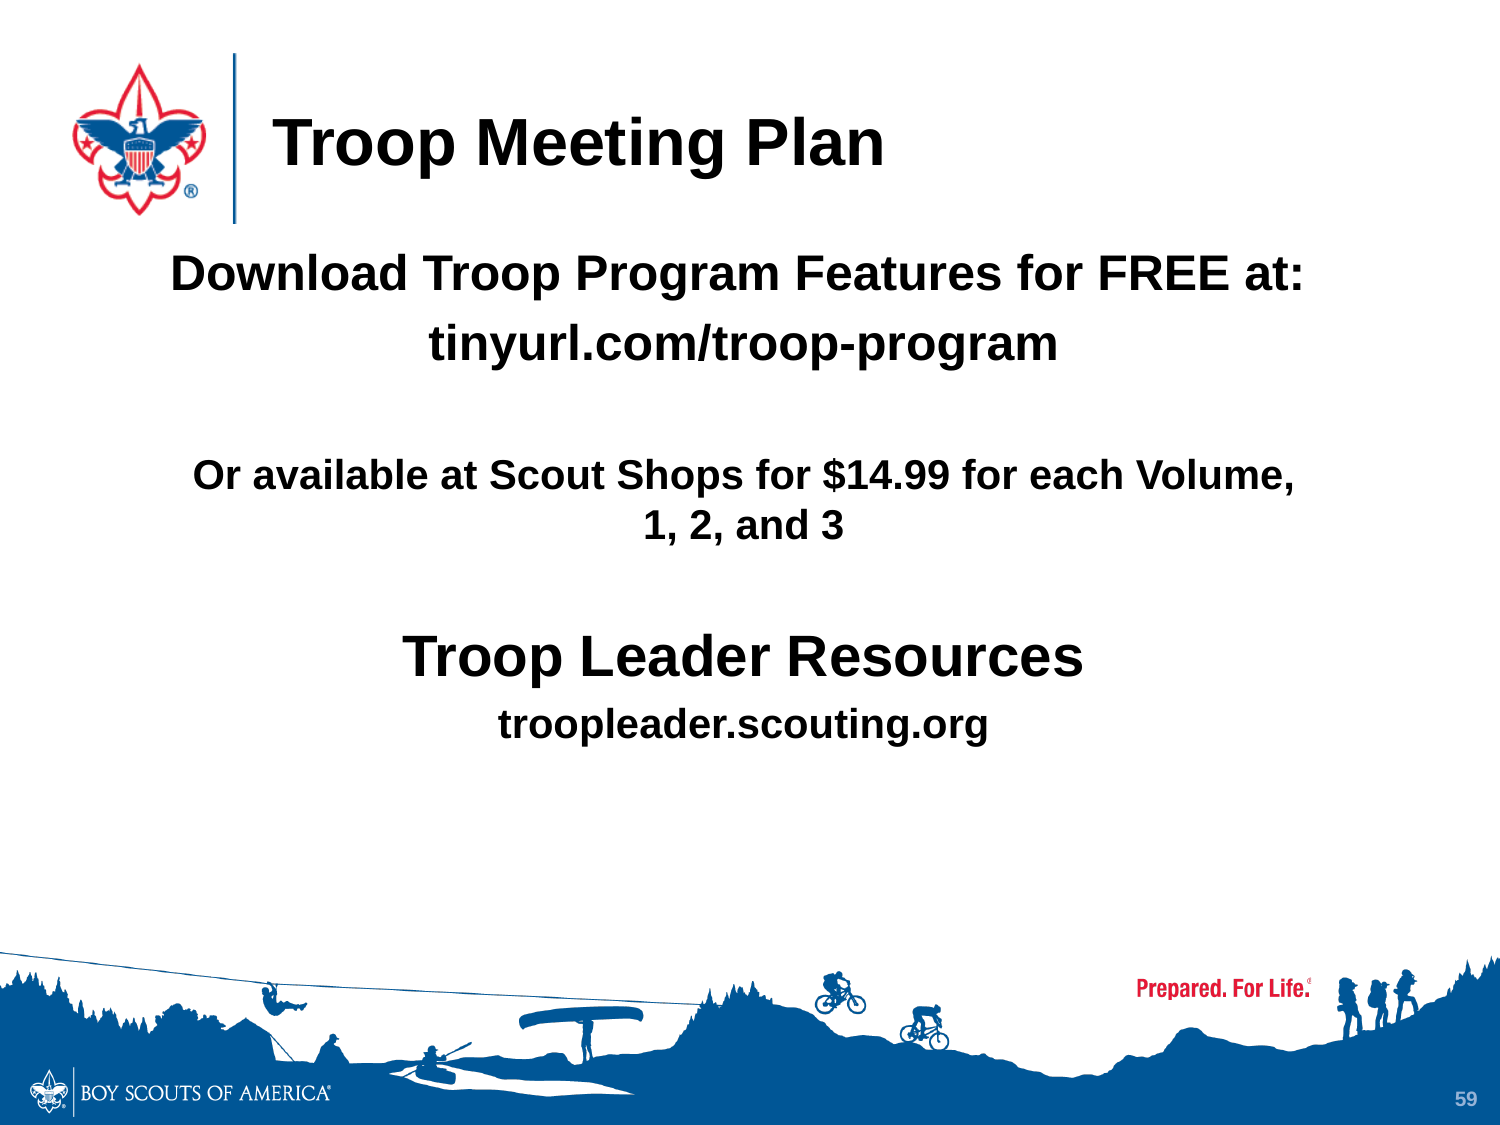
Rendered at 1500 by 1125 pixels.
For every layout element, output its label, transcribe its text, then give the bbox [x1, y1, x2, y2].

slide_number 59 [1425, 1067, 1493, 1125]
picture [0, 952, 1500, 1125]
picture [72, 53, 237, 224]
list Download Troop Program Features for FREE at: tinyurl.com/troop-program Or available at Scout Shops for $14.99 for each Volume, 1, 2, and 3 Troop Leader Resources troopleader.scouting.org [155, 232, 1333, 994]
title Troop Meeting Plan [257, 45, 1413, 233]
